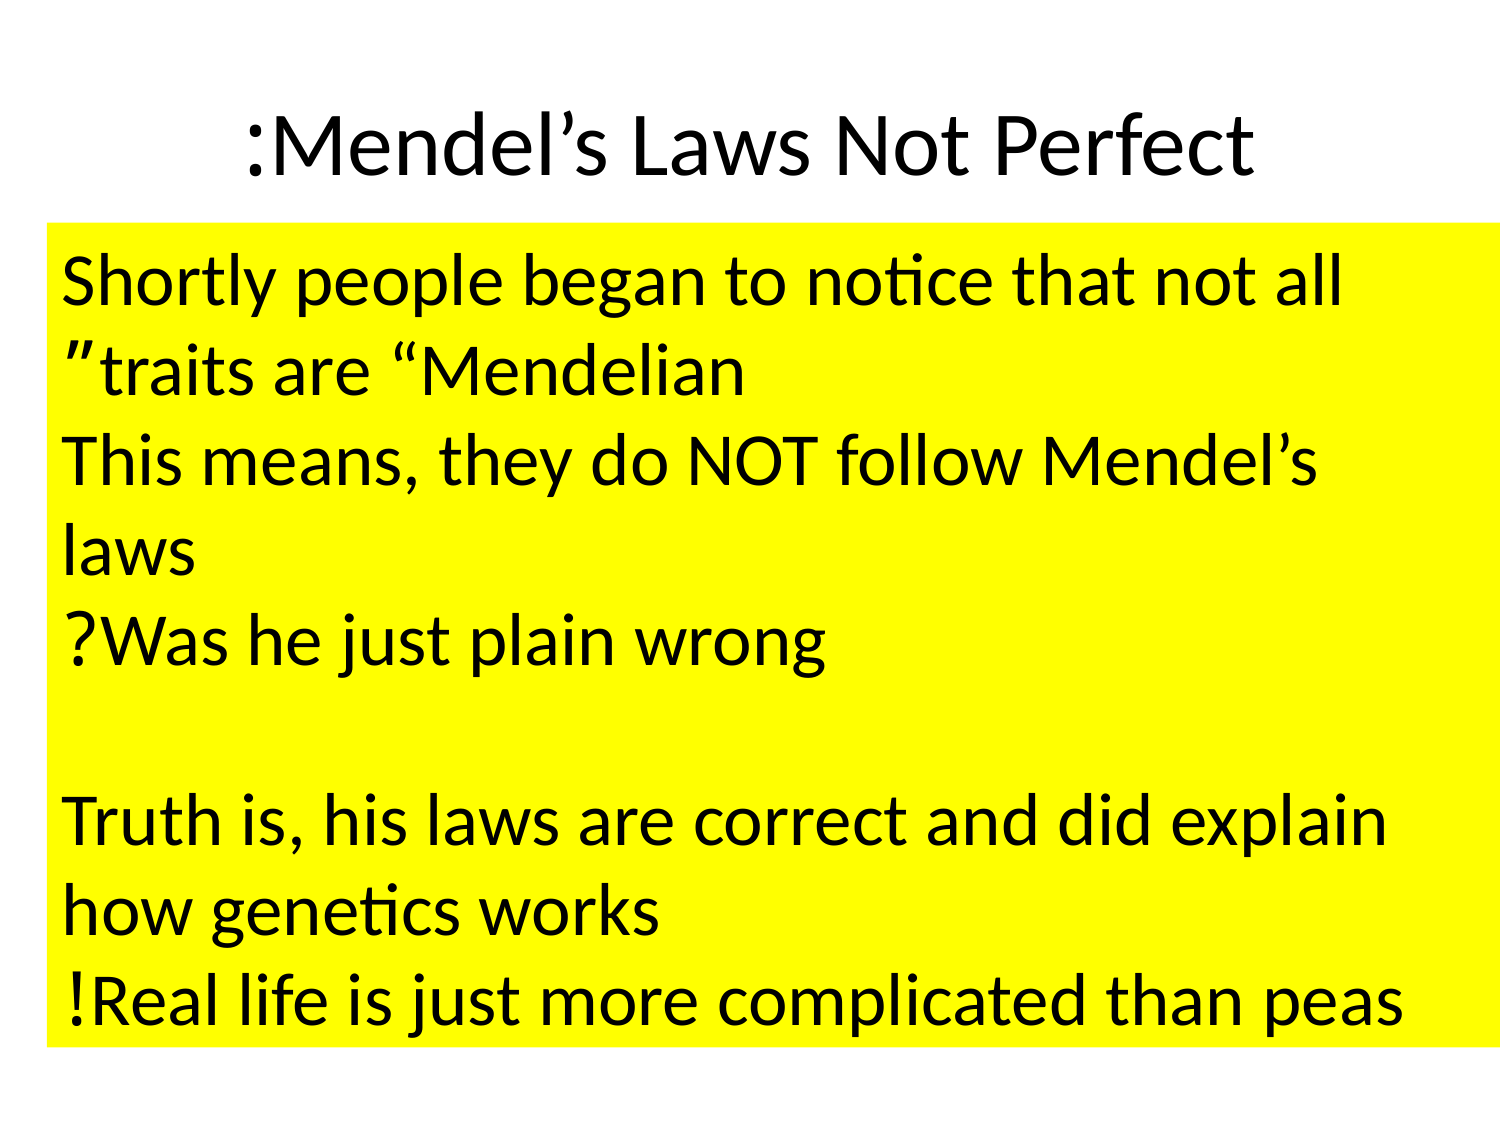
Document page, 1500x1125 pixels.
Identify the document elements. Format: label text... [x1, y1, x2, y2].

title Mendel’s Laws Not Perfect: [75, 45, 1425, 222]
text_box Shortly people began to notice that not all traits are “Mendelian” This means, they do NOT follow Mendel’s laws Was he just plain wrong? Truth is, his laws are correct and did explain how genetics works Real life is just more complicated than peas! [46, 222, 1500, 1048]
